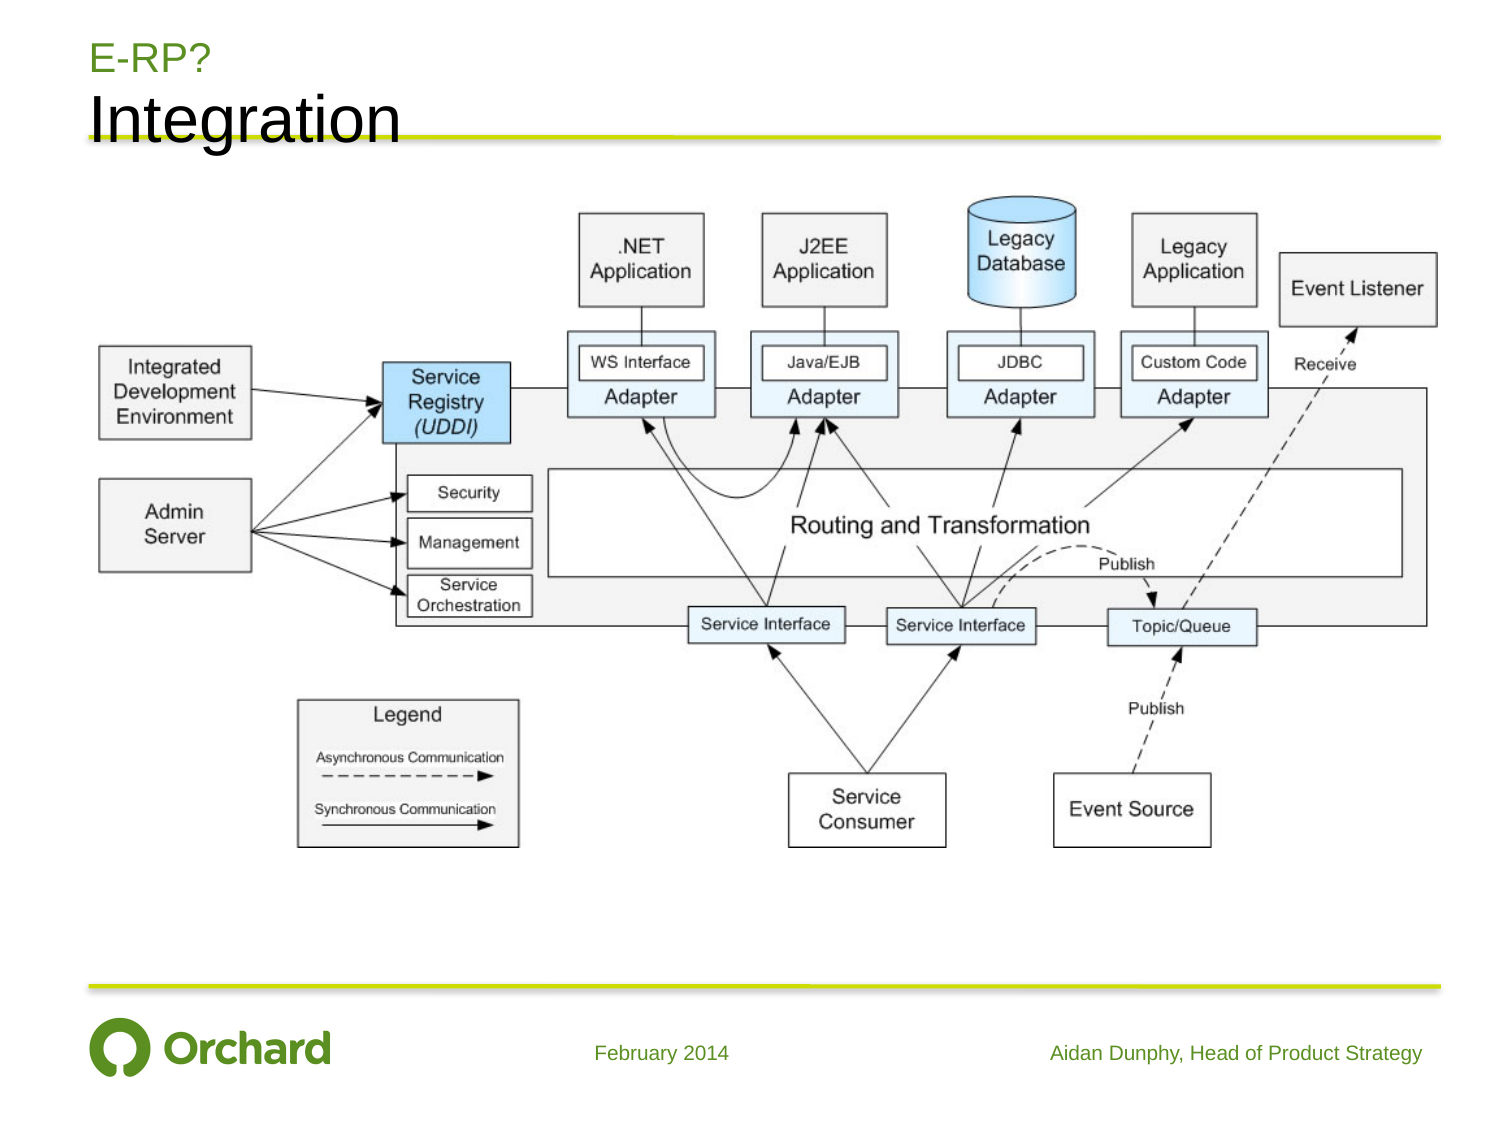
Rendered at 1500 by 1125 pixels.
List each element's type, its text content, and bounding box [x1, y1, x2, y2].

list February 2014 [579, 1032, 904, 1071]
picture [97, 194, 1438, 848]
title E-RP? [88, 30, 1250, 75]
picture [88, 1015, 331, 1079]
subtitle Integration [88, 75, 1438, 151]
list Aidan Dunphy, Head of Product Strategy [950, 1032, 1438, 1071]
